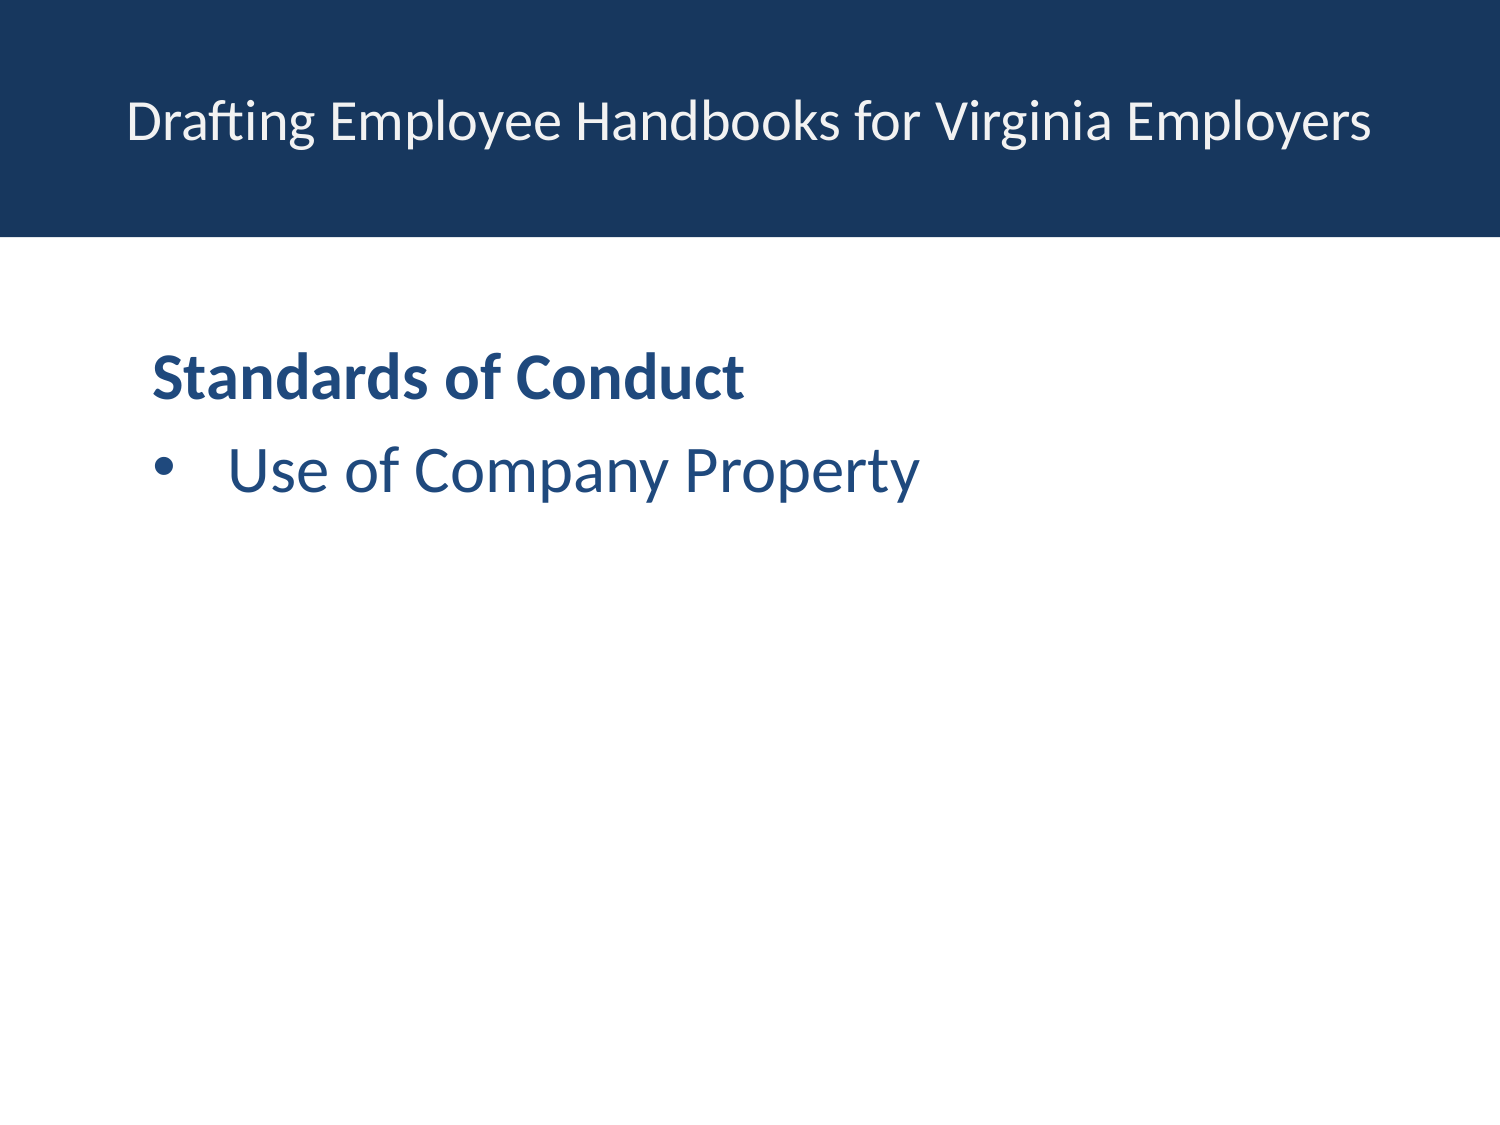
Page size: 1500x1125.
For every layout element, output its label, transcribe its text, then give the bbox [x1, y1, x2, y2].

title Drafting Employee Handbooks for Virginia Employers [0, 0, 1500, 238]
subtitle Standards of Conduct Use of Company Property [137, 324, 1363, 1025]
